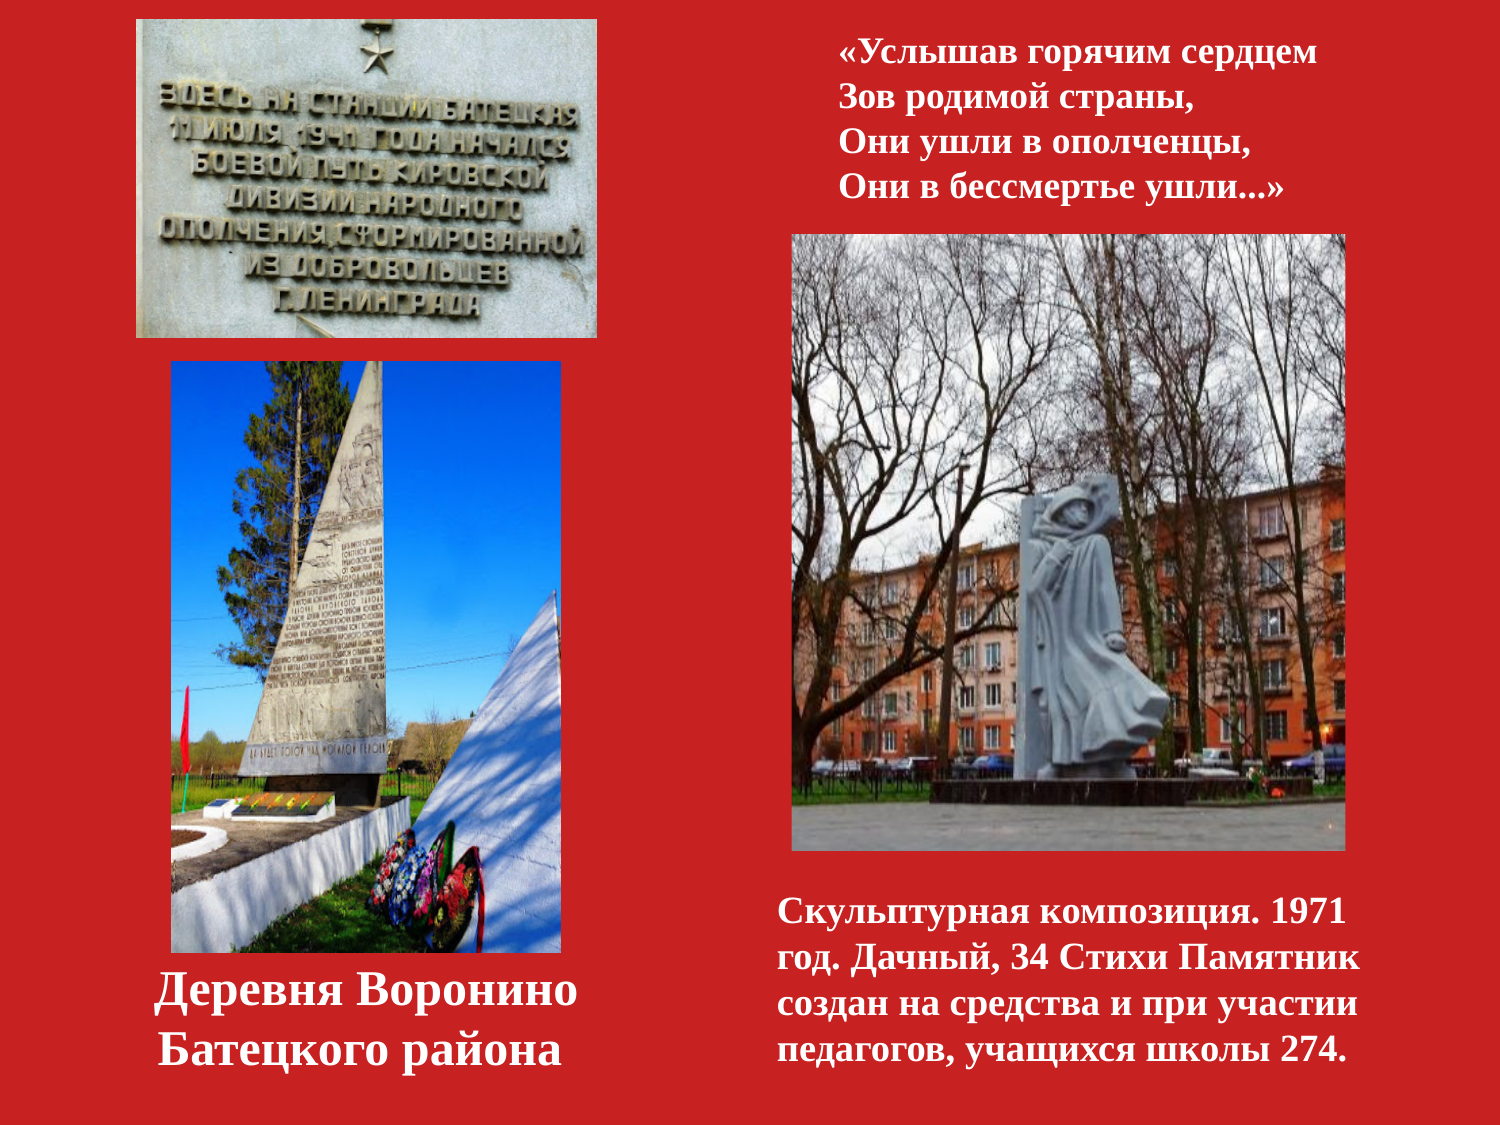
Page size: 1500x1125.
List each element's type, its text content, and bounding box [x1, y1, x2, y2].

picture [170, 361, 562, 953]
picture [791, 234, 1346, 851]
picture [135, 18, 597, 339]
text_box Скульптурная композиция. 1971 год. Дачный, 34 Стихи Памятник создан на средства и при участии педагогов, учащихся школы 274. [761, 845, 1412, 1125]
list Деревня Воронино Батецкого района [64, 947, 668, 1106]
text_box «Услышав горячим сердцем Зов родимой страны, Они ушли в ополченцы, Они в бессмертье ушли...» [823, 19, 1376, 259]
